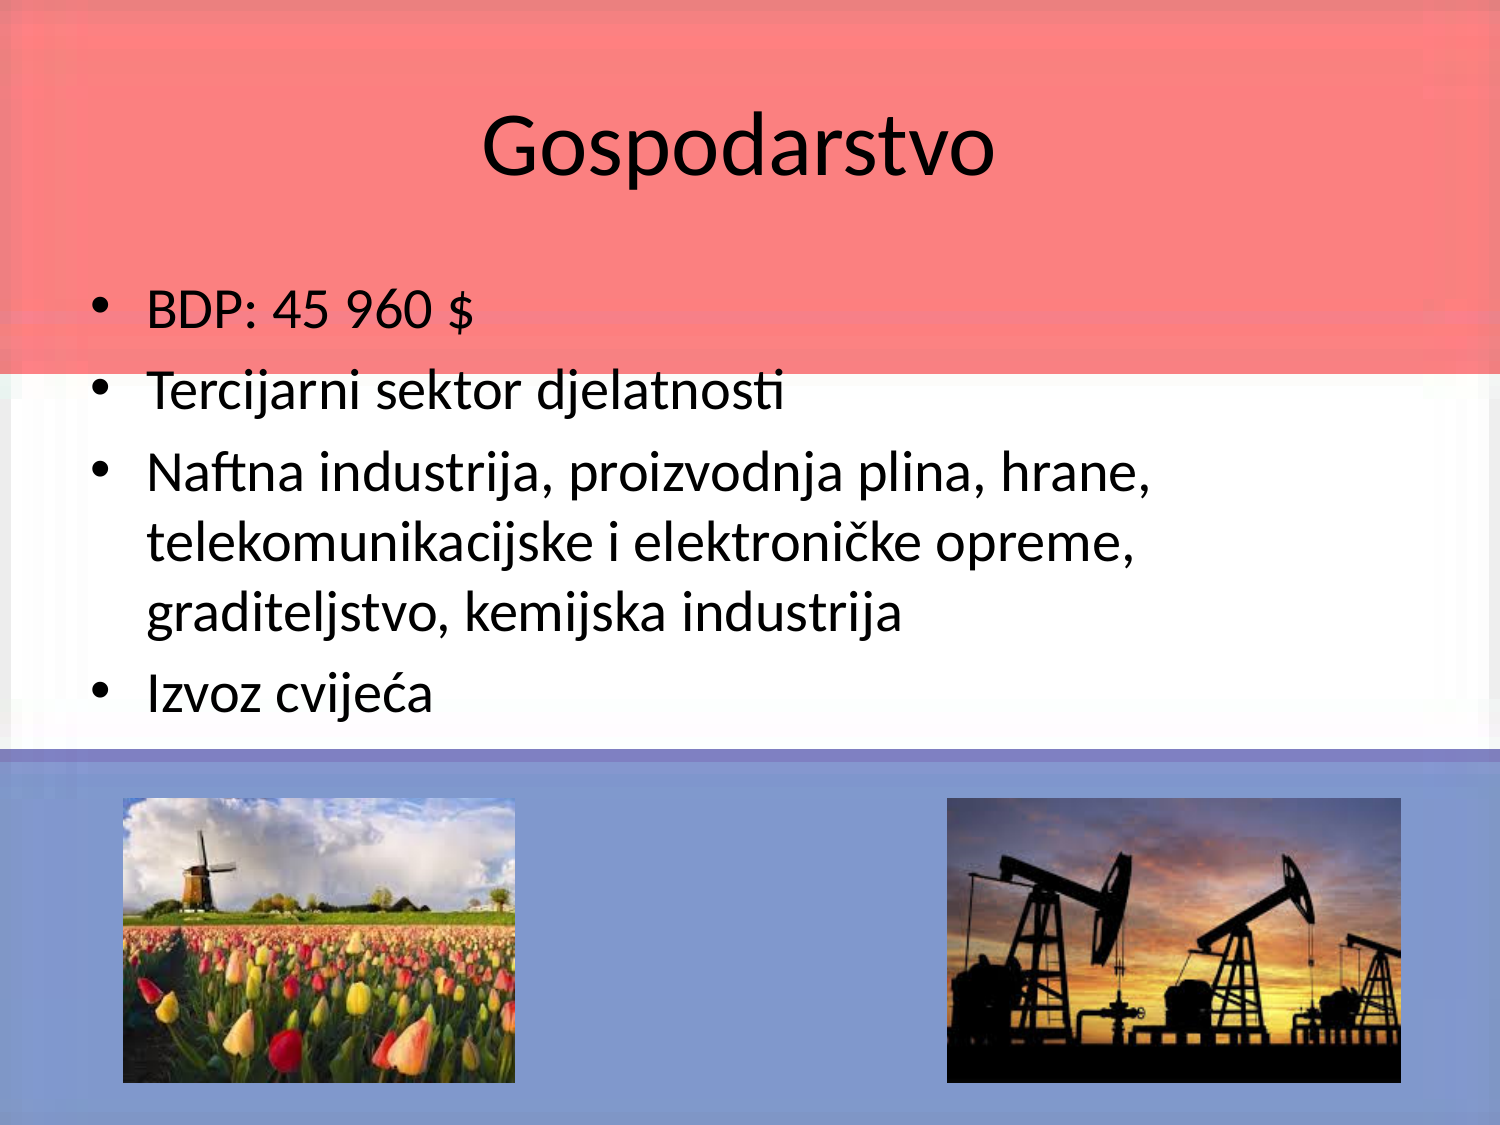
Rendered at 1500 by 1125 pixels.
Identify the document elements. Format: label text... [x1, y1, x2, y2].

title Gospodarstvo [75, 45, 1425, 233]
picture [947, 798, 1401, 1083]
list BDP: 45 960 $ Tercijarni sektor djelatnosti Naftna industrija, proizvodnja plina, hrane, telekomunikacijske i elektroničke opreme, graditeljstvo, kemijska industrija Izvoz cvijeća [75, 262, 1425, 1005]
picture [123, 798, 515, 1083]
